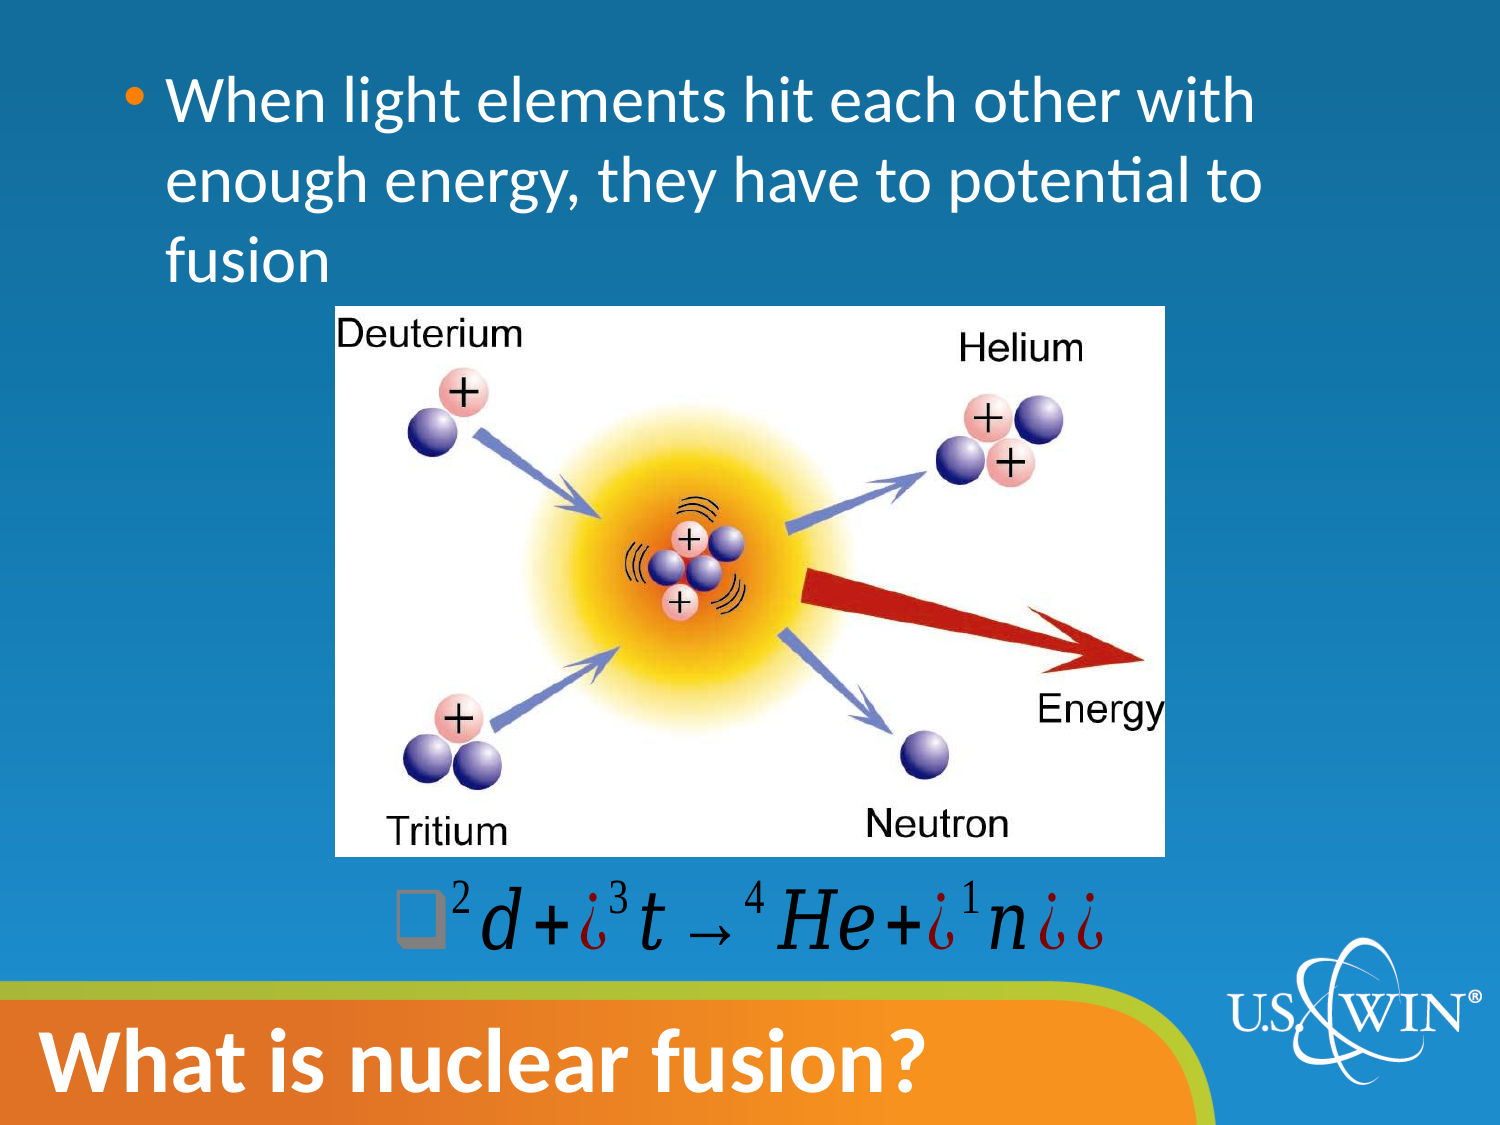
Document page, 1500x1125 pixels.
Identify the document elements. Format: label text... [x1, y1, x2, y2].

picture [0, 0, 1500, 1125]
list When light elements hit each other with enough energy, they have to potential to fusion [75, 40, 1425, 904]
title What is nuclear fusion? [23, 985, 1277, 1125]
